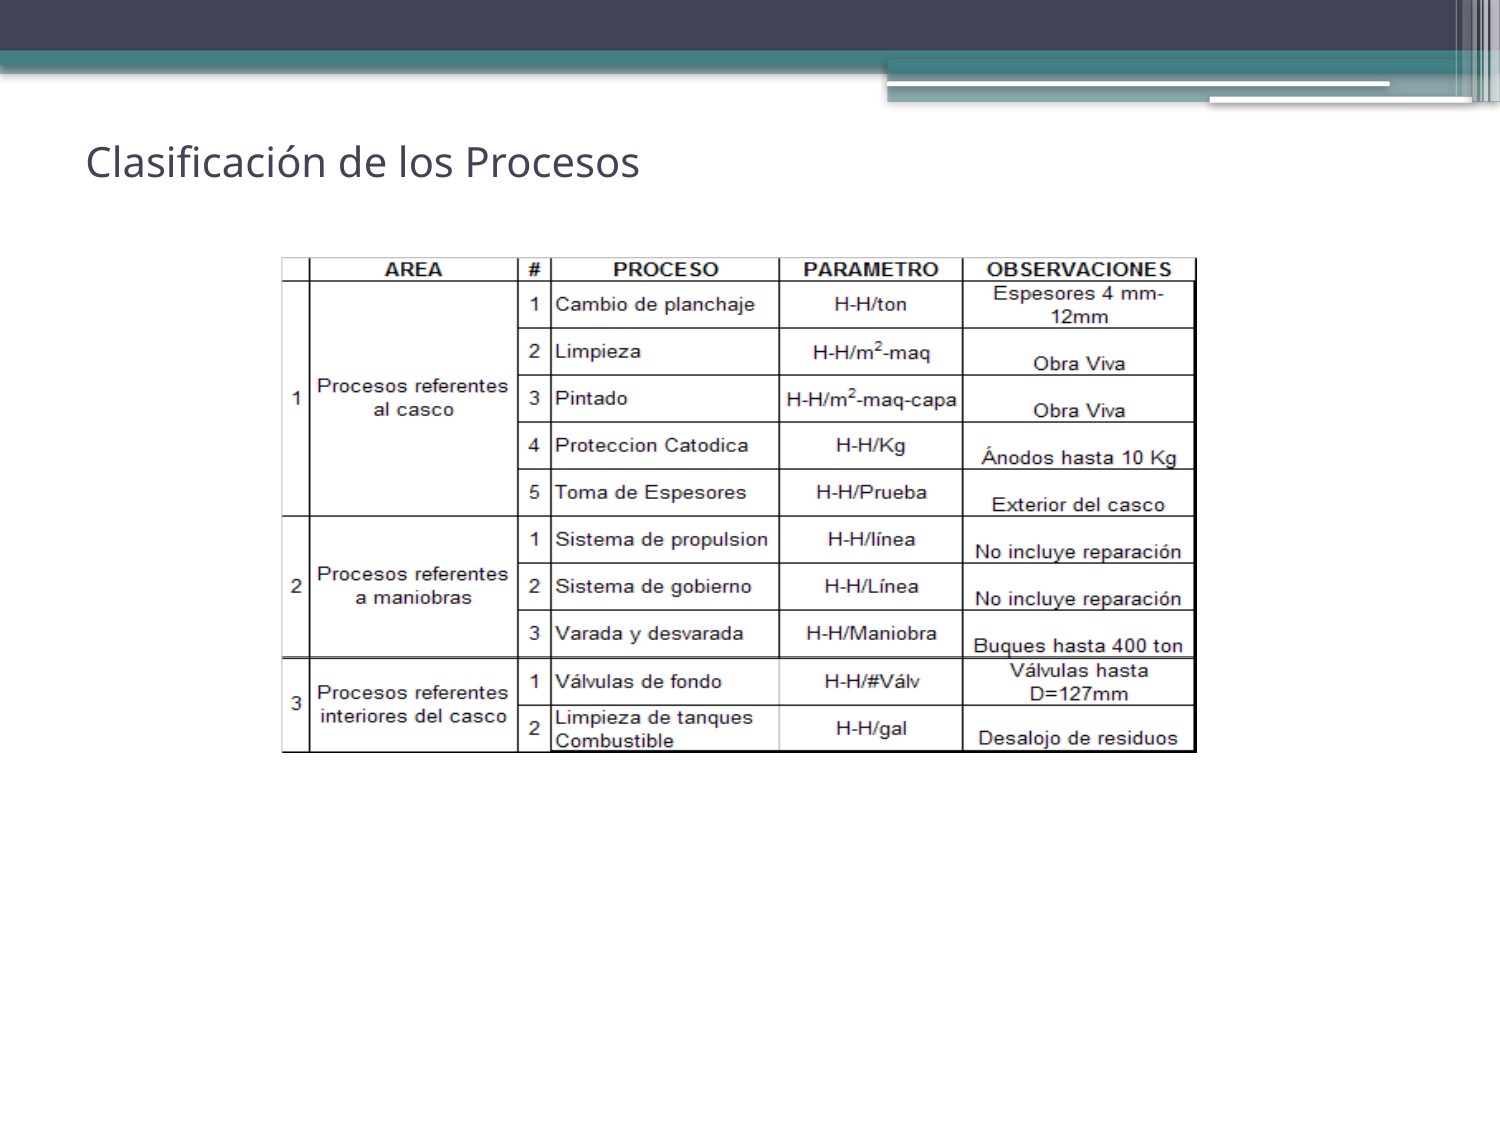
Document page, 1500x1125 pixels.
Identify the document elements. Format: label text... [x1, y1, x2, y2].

picture [281, 257, 1198, 753]
title Clasificación de los Procesos [70, 116, 1421, 204]
